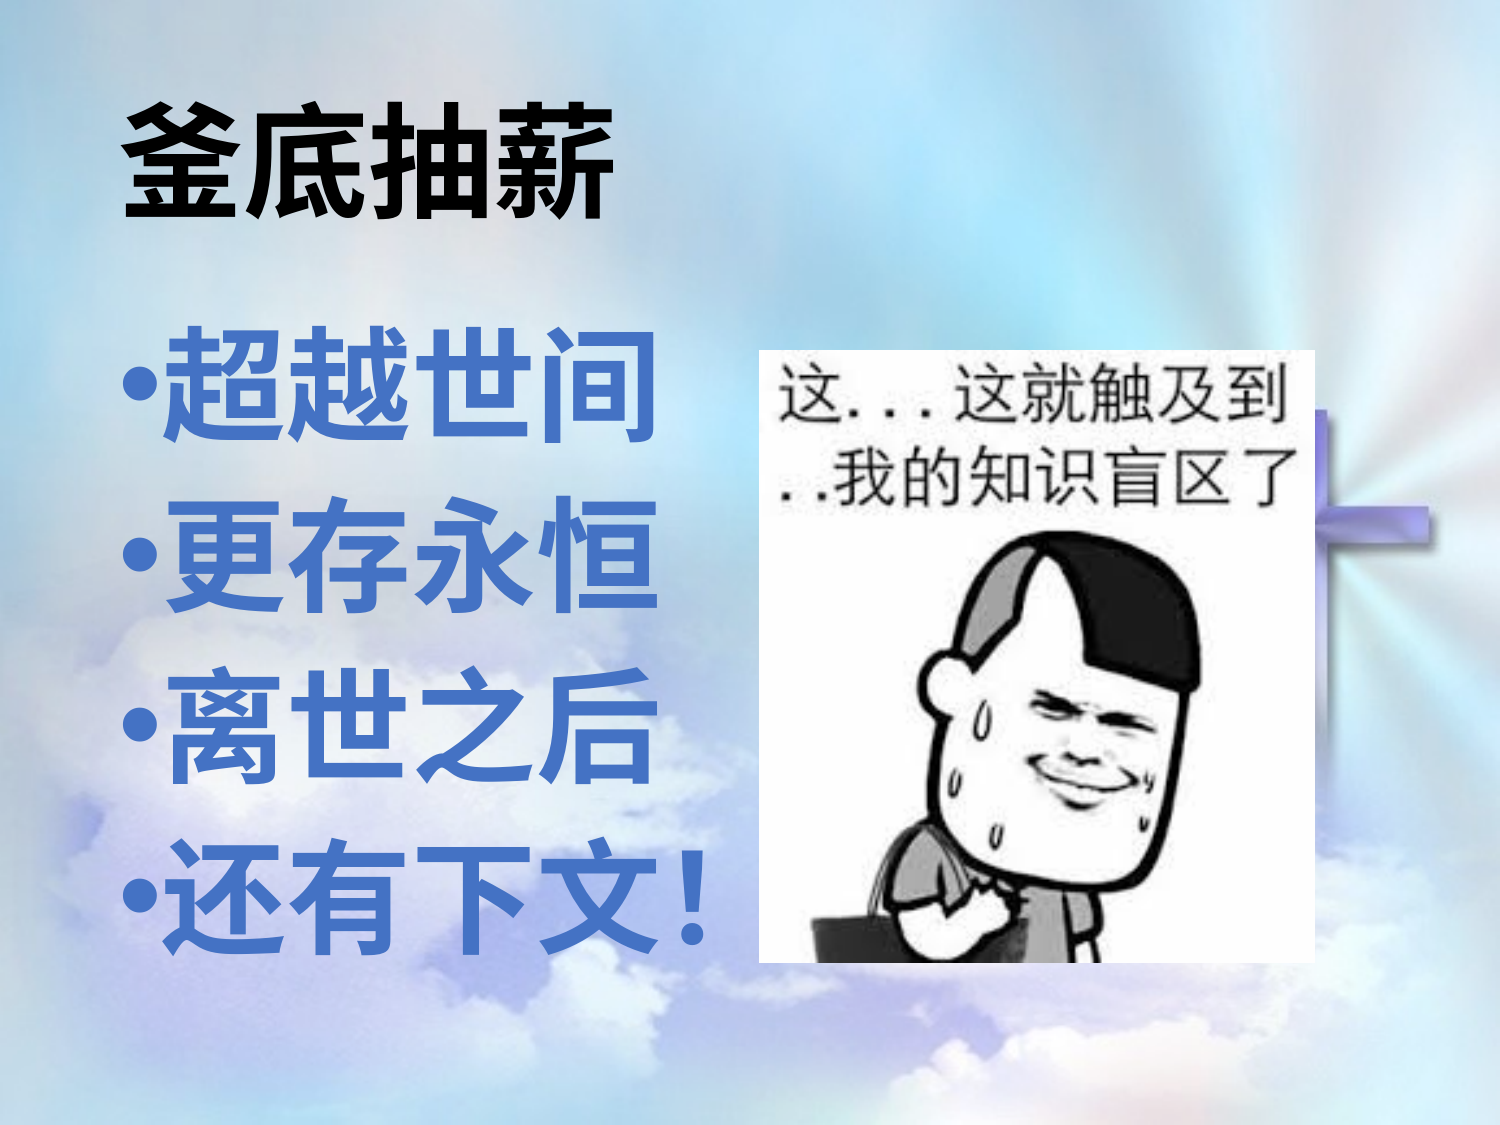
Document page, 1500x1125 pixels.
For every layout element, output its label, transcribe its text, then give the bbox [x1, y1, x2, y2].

list 超越世间 更存永恒 离世之后 还有下文！ [103, 299, 741, 1014]
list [759, 350, 1315, 963]
title 釜底抽薪 [103, 59, 1397, 278]
